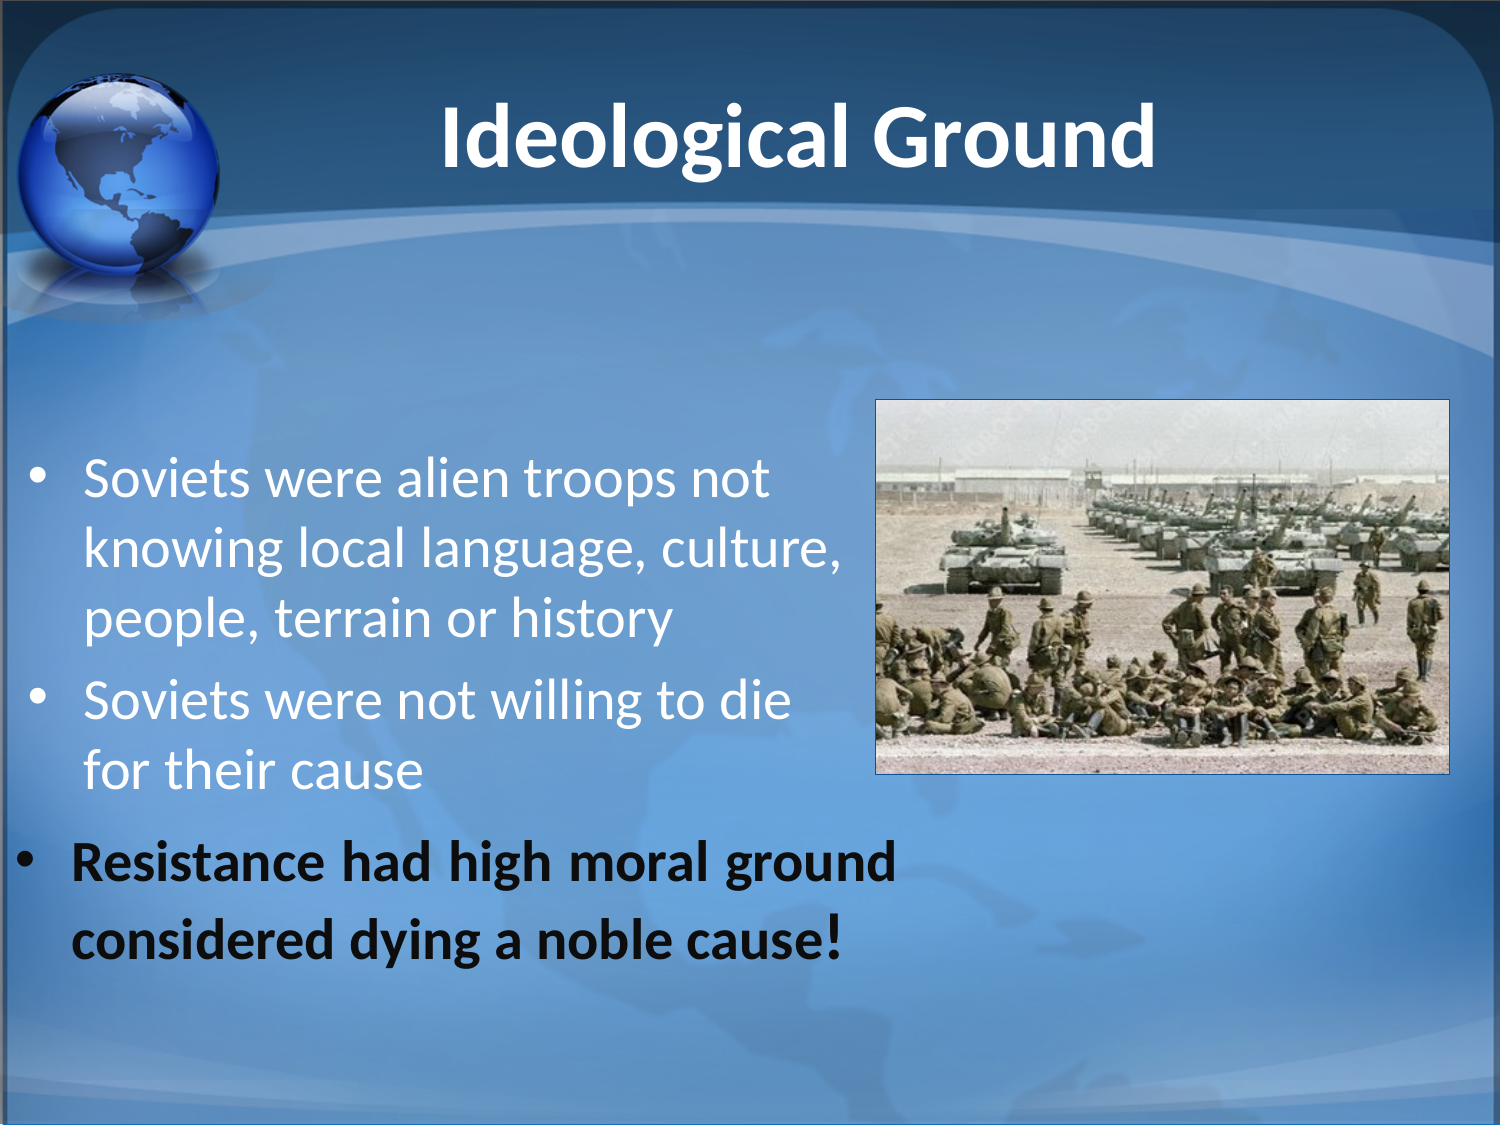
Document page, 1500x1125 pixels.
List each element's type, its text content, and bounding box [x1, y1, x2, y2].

list Soviets were alien troops not knowing local language, culture, people, terrain or history Soviets were not willing to die for their cause [12, 350, 888, 774]
title Ideological Ground [174, 37, 1425, 225]
picture [0, 0, 1500, 1125]
text_box Resistance had high moral ground considered dying a noble cause! [0, 774, 913, 981]
